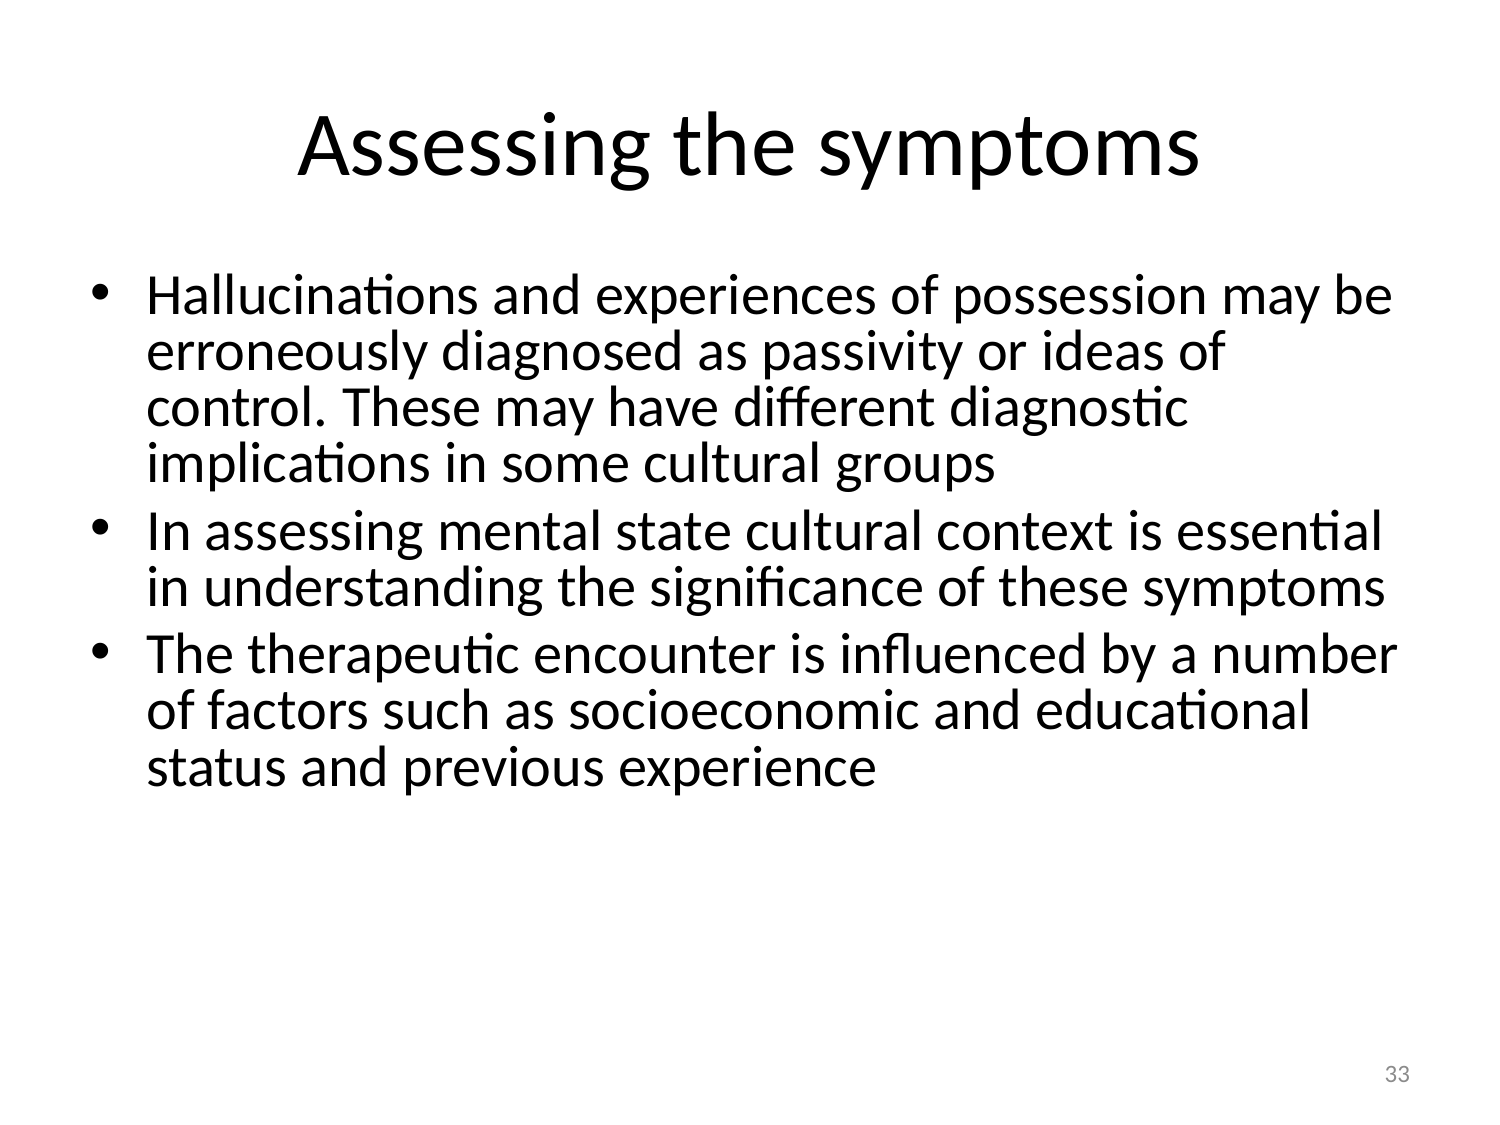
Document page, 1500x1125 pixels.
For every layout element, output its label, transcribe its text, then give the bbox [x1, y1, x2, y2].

title Assessing the symptoms [75, 45, 1425, 233]
list Hallucinations and experiences of possession may be erroneously diagnosed as passivity or ideas of control. These may have different diagnostic implications in some cultural groups In assessing mental state cultural context is essential in understanding the significance of these symptoms The therapeutic encounter is influenced by a number of factors such as socioeconomic and educational status and previous experience [75, 262, 1425, 1005]
slide_number 33 [1074, 1042, 1425, 1103]
